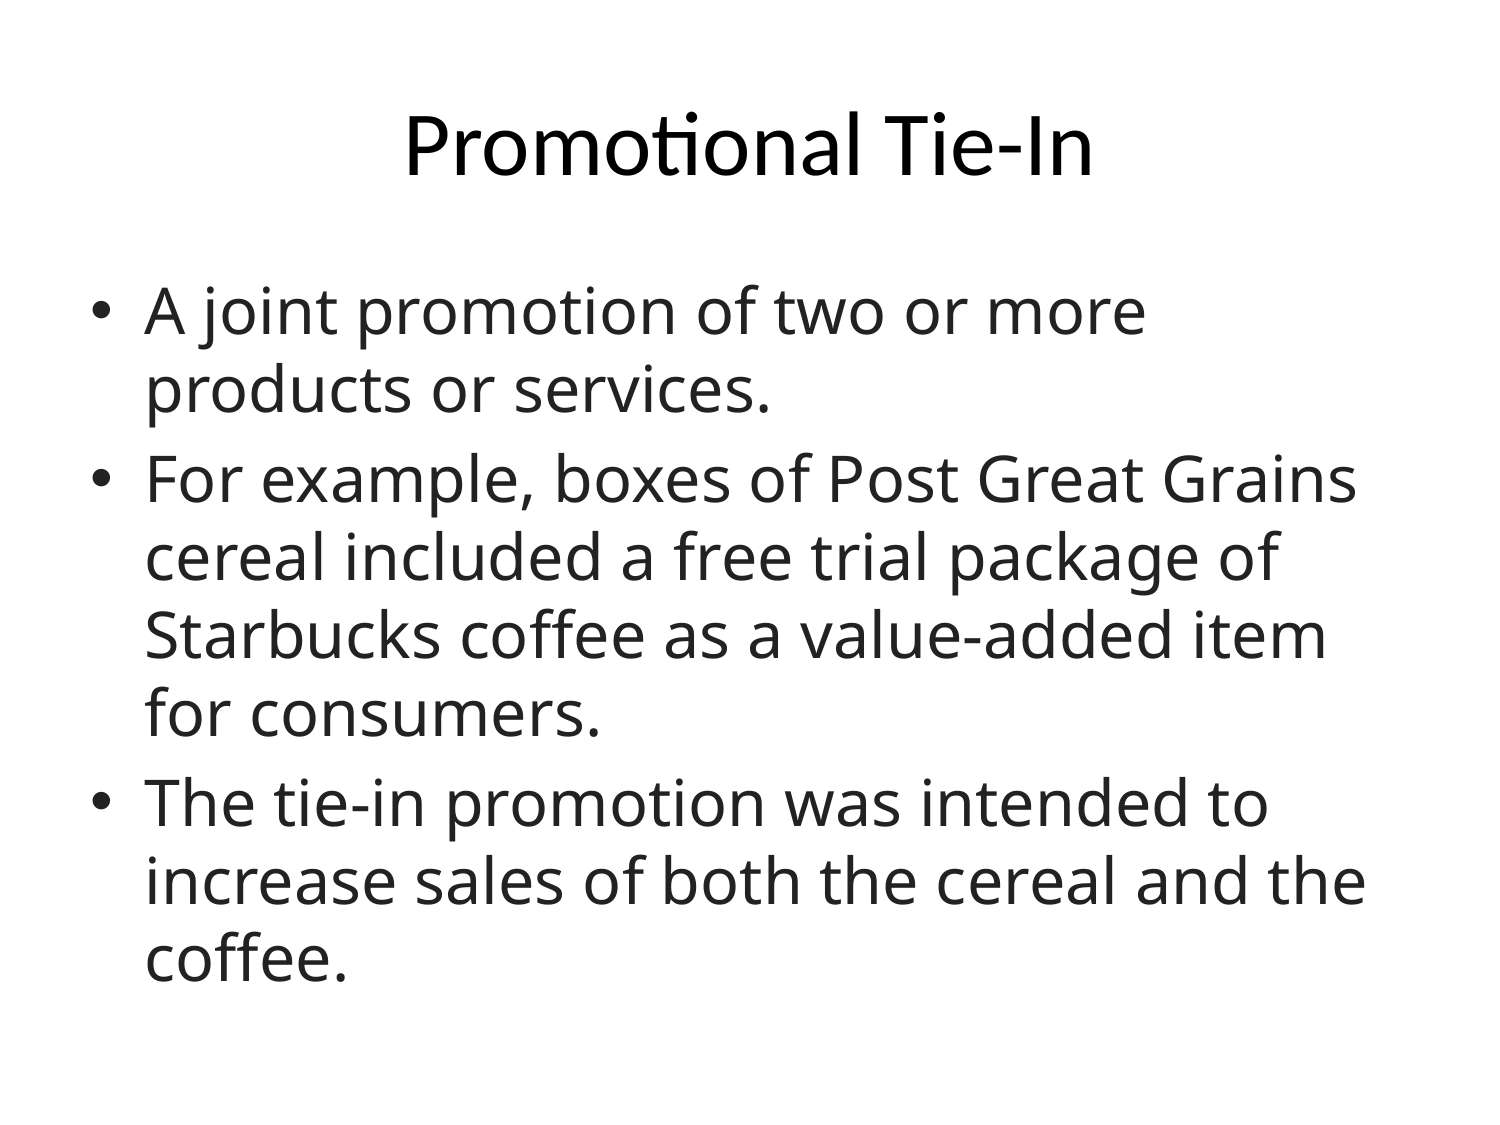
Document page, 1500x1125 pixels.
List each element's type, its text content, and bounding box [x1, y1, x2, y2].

list A joint promotion of two or more products or services. For example, boxes of Post Great Grains cereal included a free trial package of Starbucks coffee as a value-added item for consumers. The tie-in promotion was intended to increase sales of both the cereal and the coffee. [75, 262, 1425, 1005]
title Promotional Tie-In [75, 45, 1425, 233]
